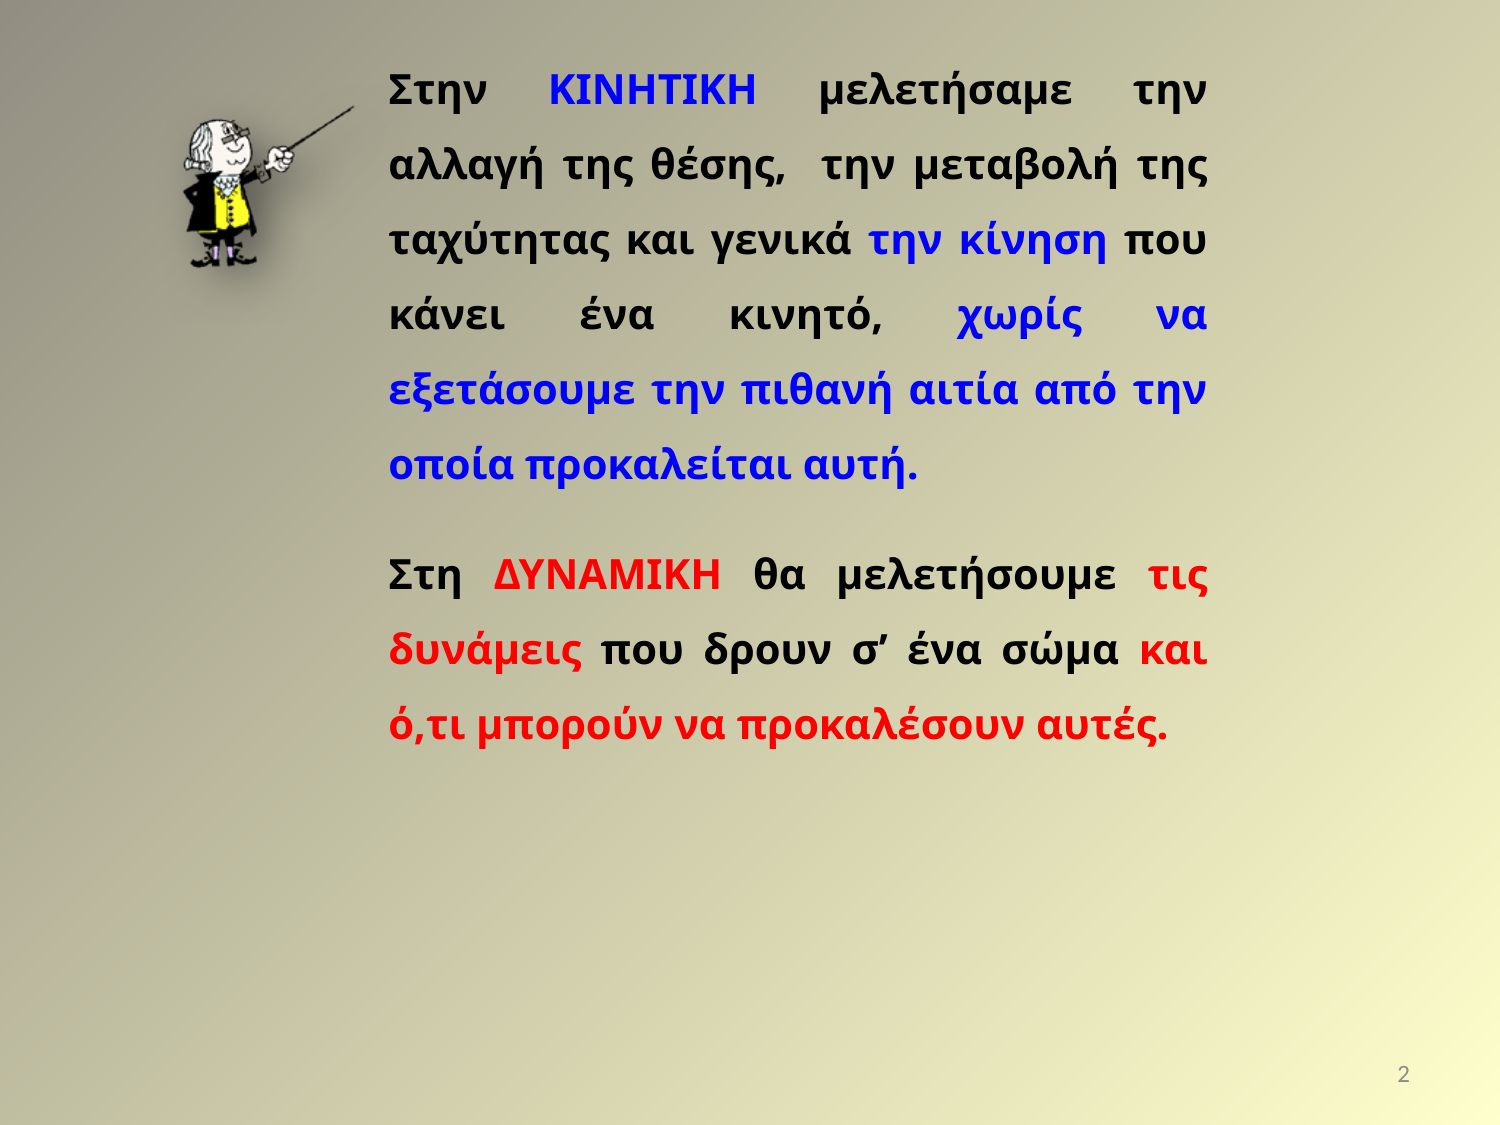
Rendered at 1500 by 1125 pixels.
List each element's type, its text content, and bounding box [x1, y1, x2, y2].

text_box Στην ΚΙΝΗΤΙΚΗ μελετήσαμε την αλλαγή της θέσης, την μεταβολή της ταχύτητας και γενικά την κίνηση που κάνει ένα κινητό, χωρίς να εξετάσουμε την πιθανή αιτία από την οποία προκαλείται αυτή. [373, 30, 1223, 496]
text_box Στη ΔΥΝΑΜΙΚΗ θα μελετήσουμε τις δυνάμεις που δρουν σ’ ένα σώμα και ό,τι μπορούν να προκαλέσουν αυτές. [373, 515, 1223, 755]
slide_number 2 [1074, 1042, 1425, 1103]
picture [170, 101, 358, 280]
